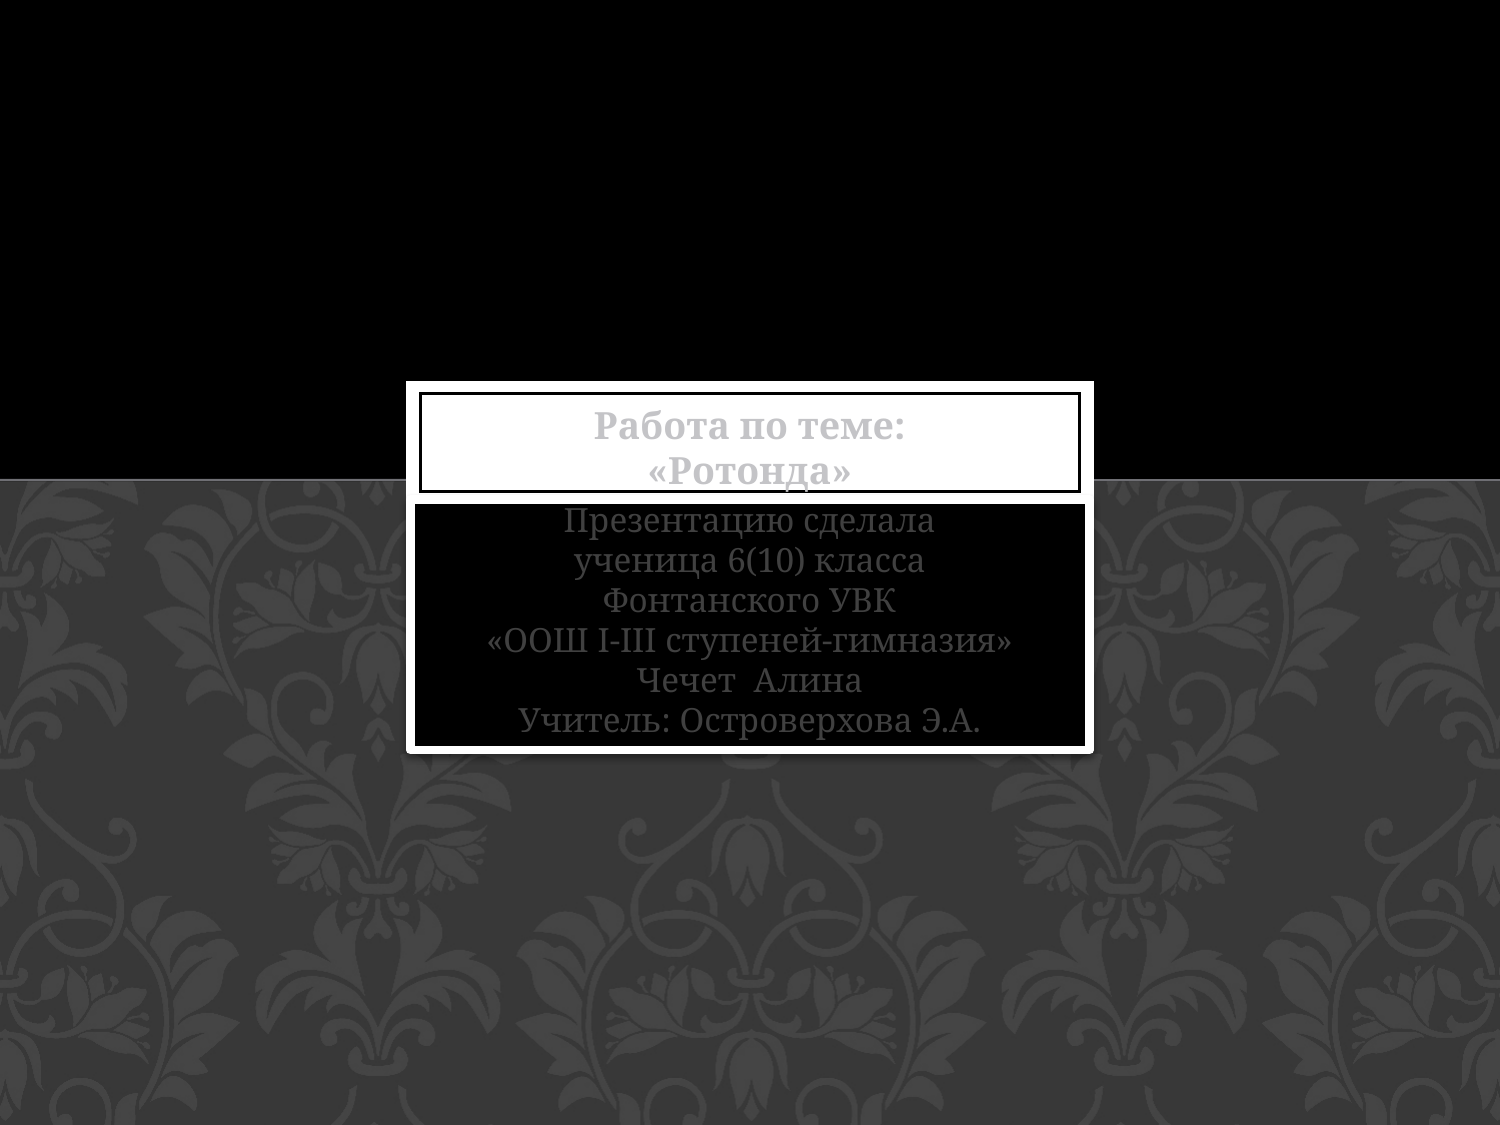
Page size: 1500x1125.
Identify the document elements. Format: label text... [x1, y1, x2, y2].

title Работа по теме: «Ротонда» [419, 392, 1081, 493]
subtitle Презентацию сделала ученица 6(10) класса Фонтанского УВК «ООШ І-ІІІ ступеней-гимназия» Чечет Алина Учитель: Островерхова Э.А. [406, 495, 1094, 754]
